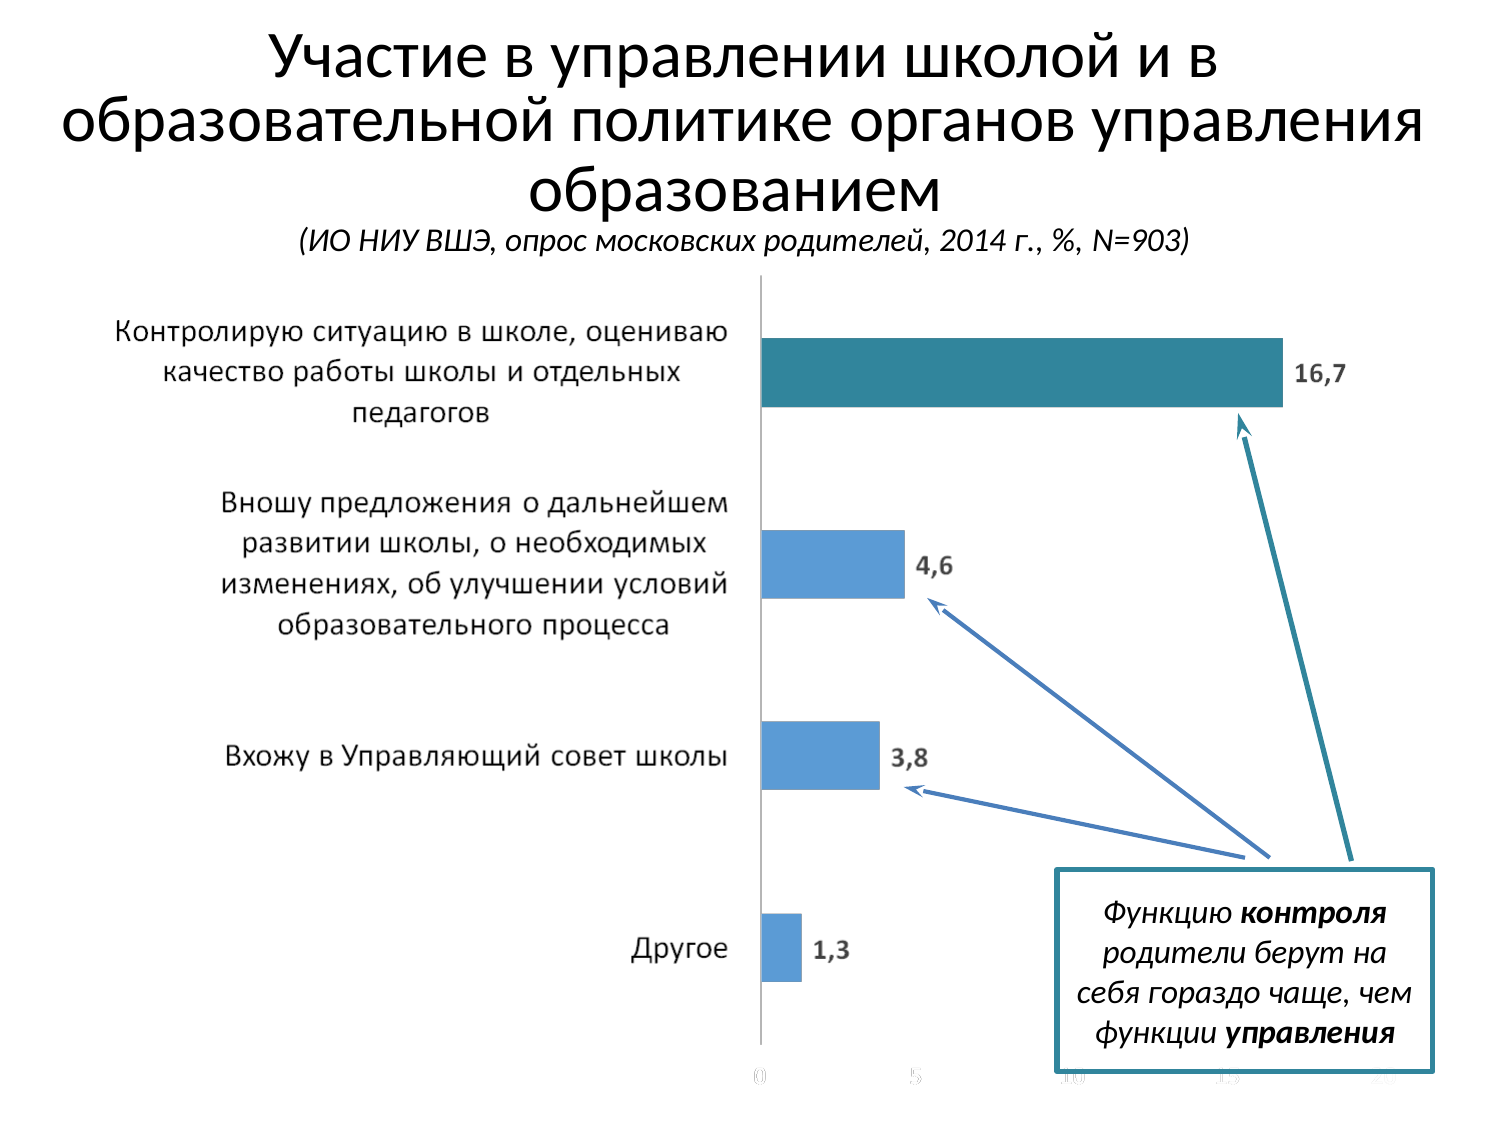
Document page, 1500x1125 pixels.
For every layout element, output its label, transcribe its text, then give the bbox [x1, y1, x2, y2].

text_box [64, 243, 1438, 1102]
title Участие в управлении школой и в образовательной политике органов управления образованием (ИО НИУ ВШЭ, опрос московских родителей, 2014 г., %, N=903) [29, 18, 1460, 266]
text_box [903, 786, 1246, 858]
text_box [926, 597, 1271, 859]
